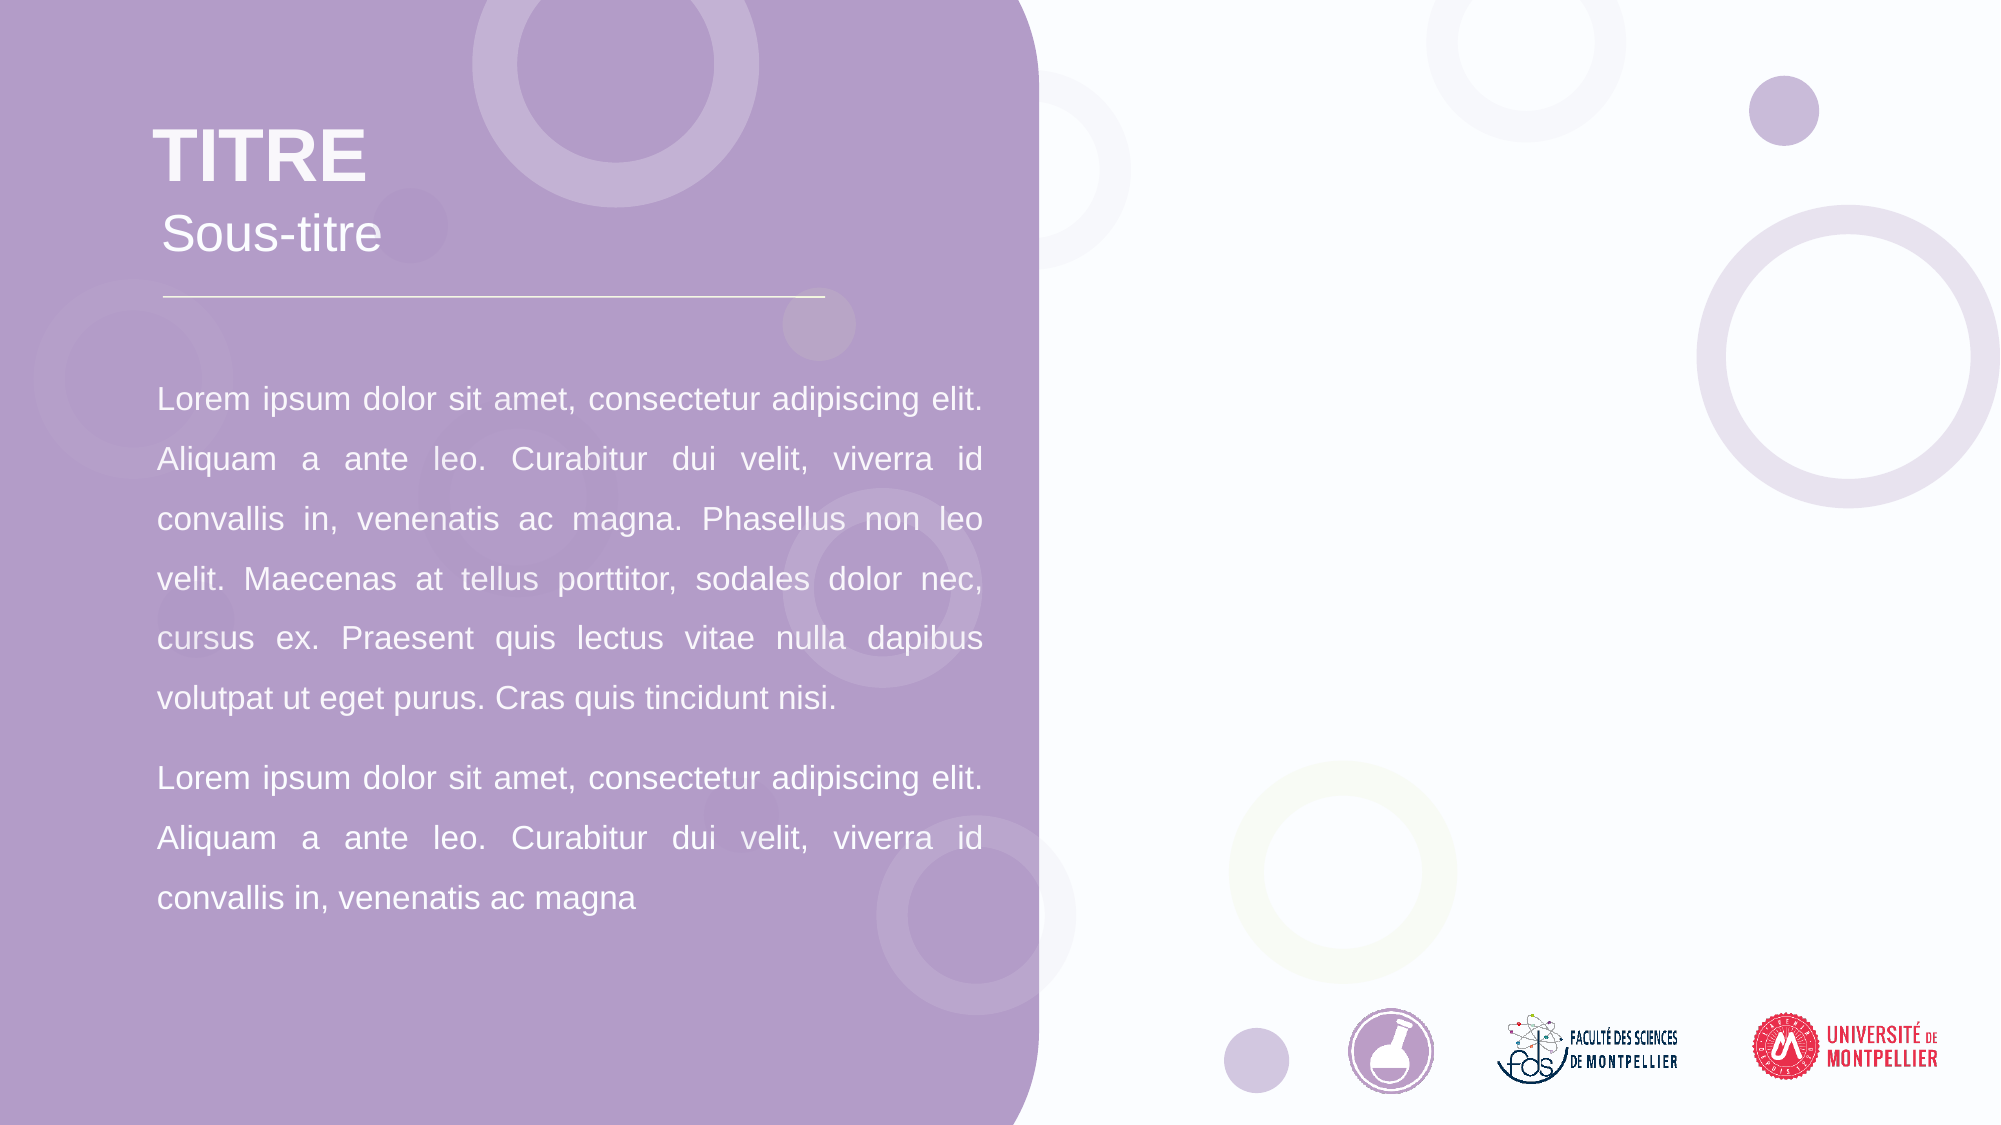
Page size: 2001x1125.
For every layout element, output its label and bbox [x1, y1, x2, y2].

text_box [0, 0, 999, 1125]
text_box [33, 0, 2000, 1094]
picture [999, 1008, 2000, 1125]
